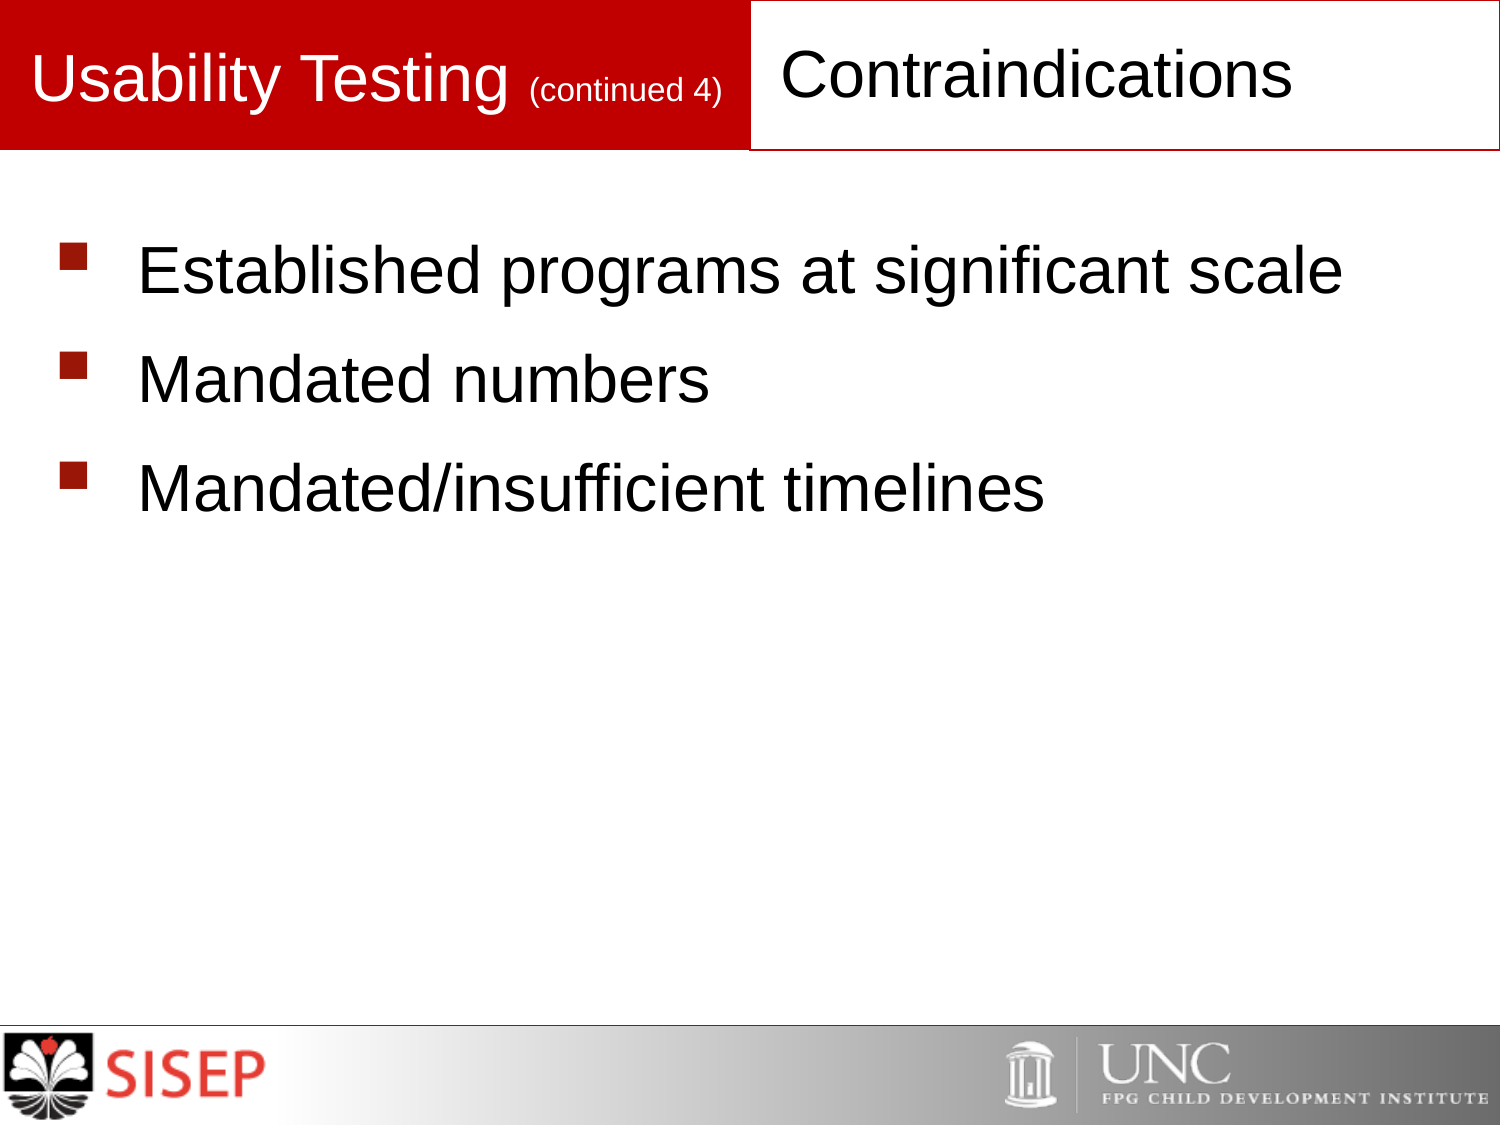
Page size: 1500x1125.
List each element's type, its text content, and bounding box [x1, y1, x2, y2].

picture [0, 1030, 269, 1125]
list Established programs at significant scale Mandated numbers Mandated/insufficient timelines [37, 224, 1463, 993]
list Contraindications [749, 0, 1500, 151]
picture [1005, 1037, 1488, 1113]
title Usability Testing (continued 4) [0, 0, 749, 151]
